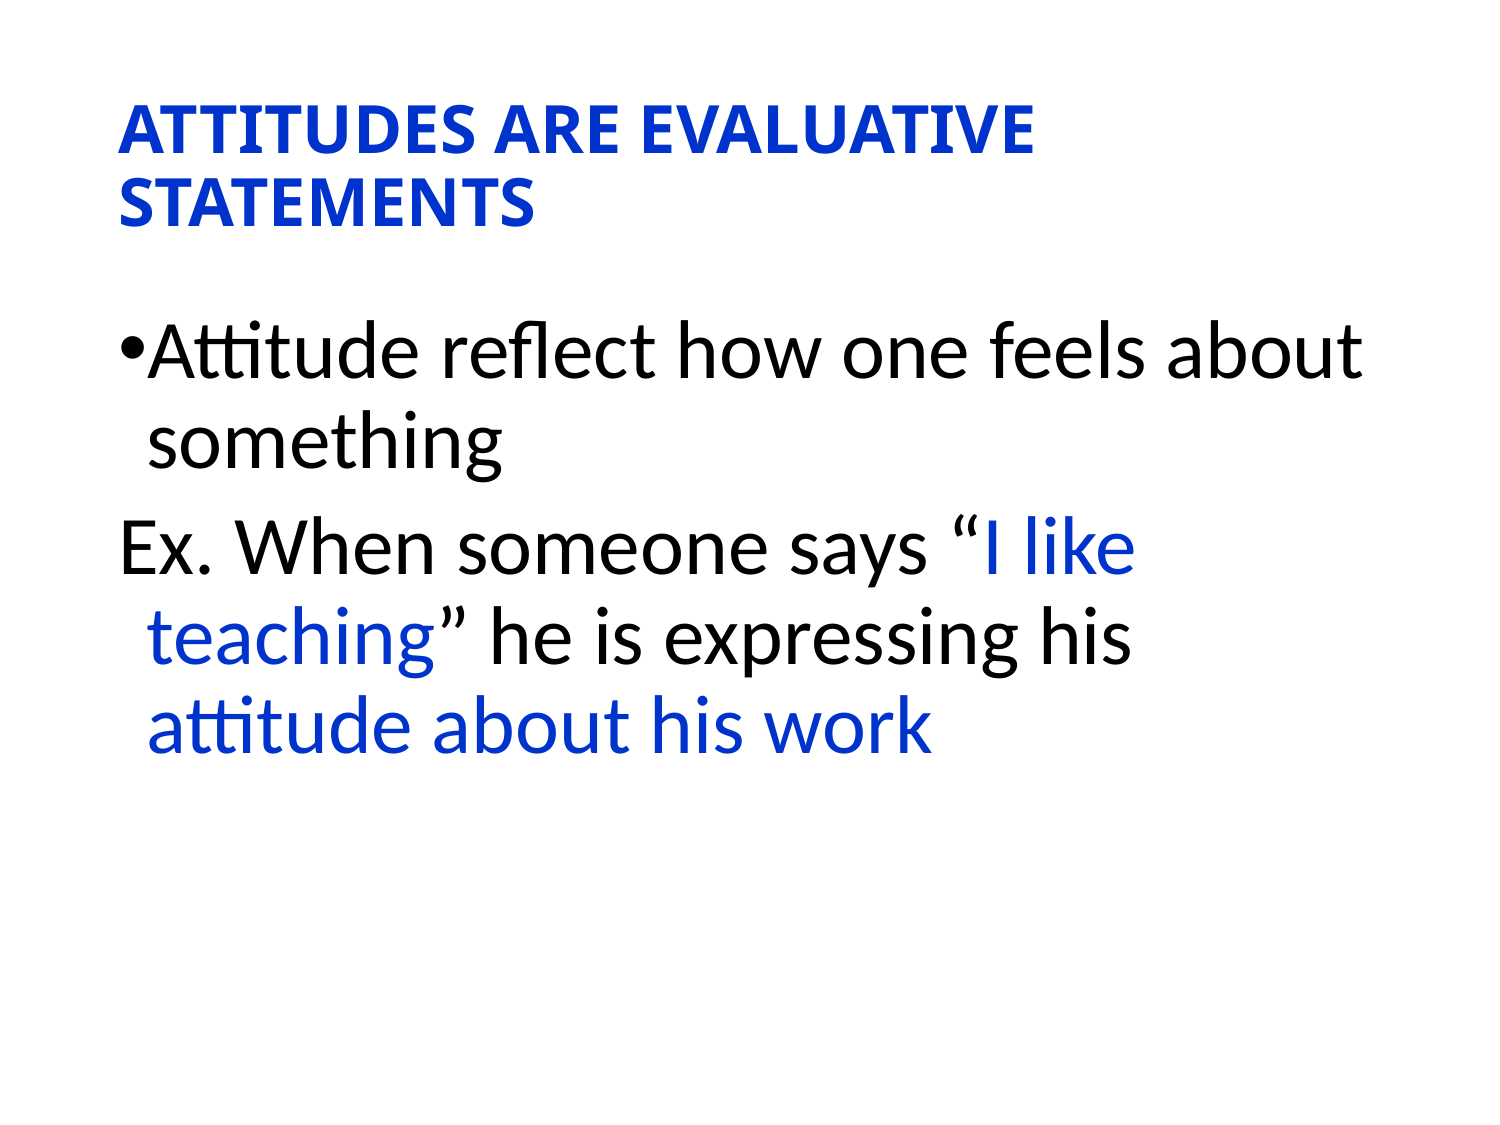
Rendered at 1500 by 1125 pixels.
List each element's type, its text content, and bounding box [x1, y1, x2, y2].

list Attitude reflect how one feels about something Ex. When someone says “I like teaching” he is expressing his attitude about his work [103, 299, 1397, 1014]
title ATTITUDES ARE EVALUATIVE STATEMENTS [103, 59, 1397, 278]
